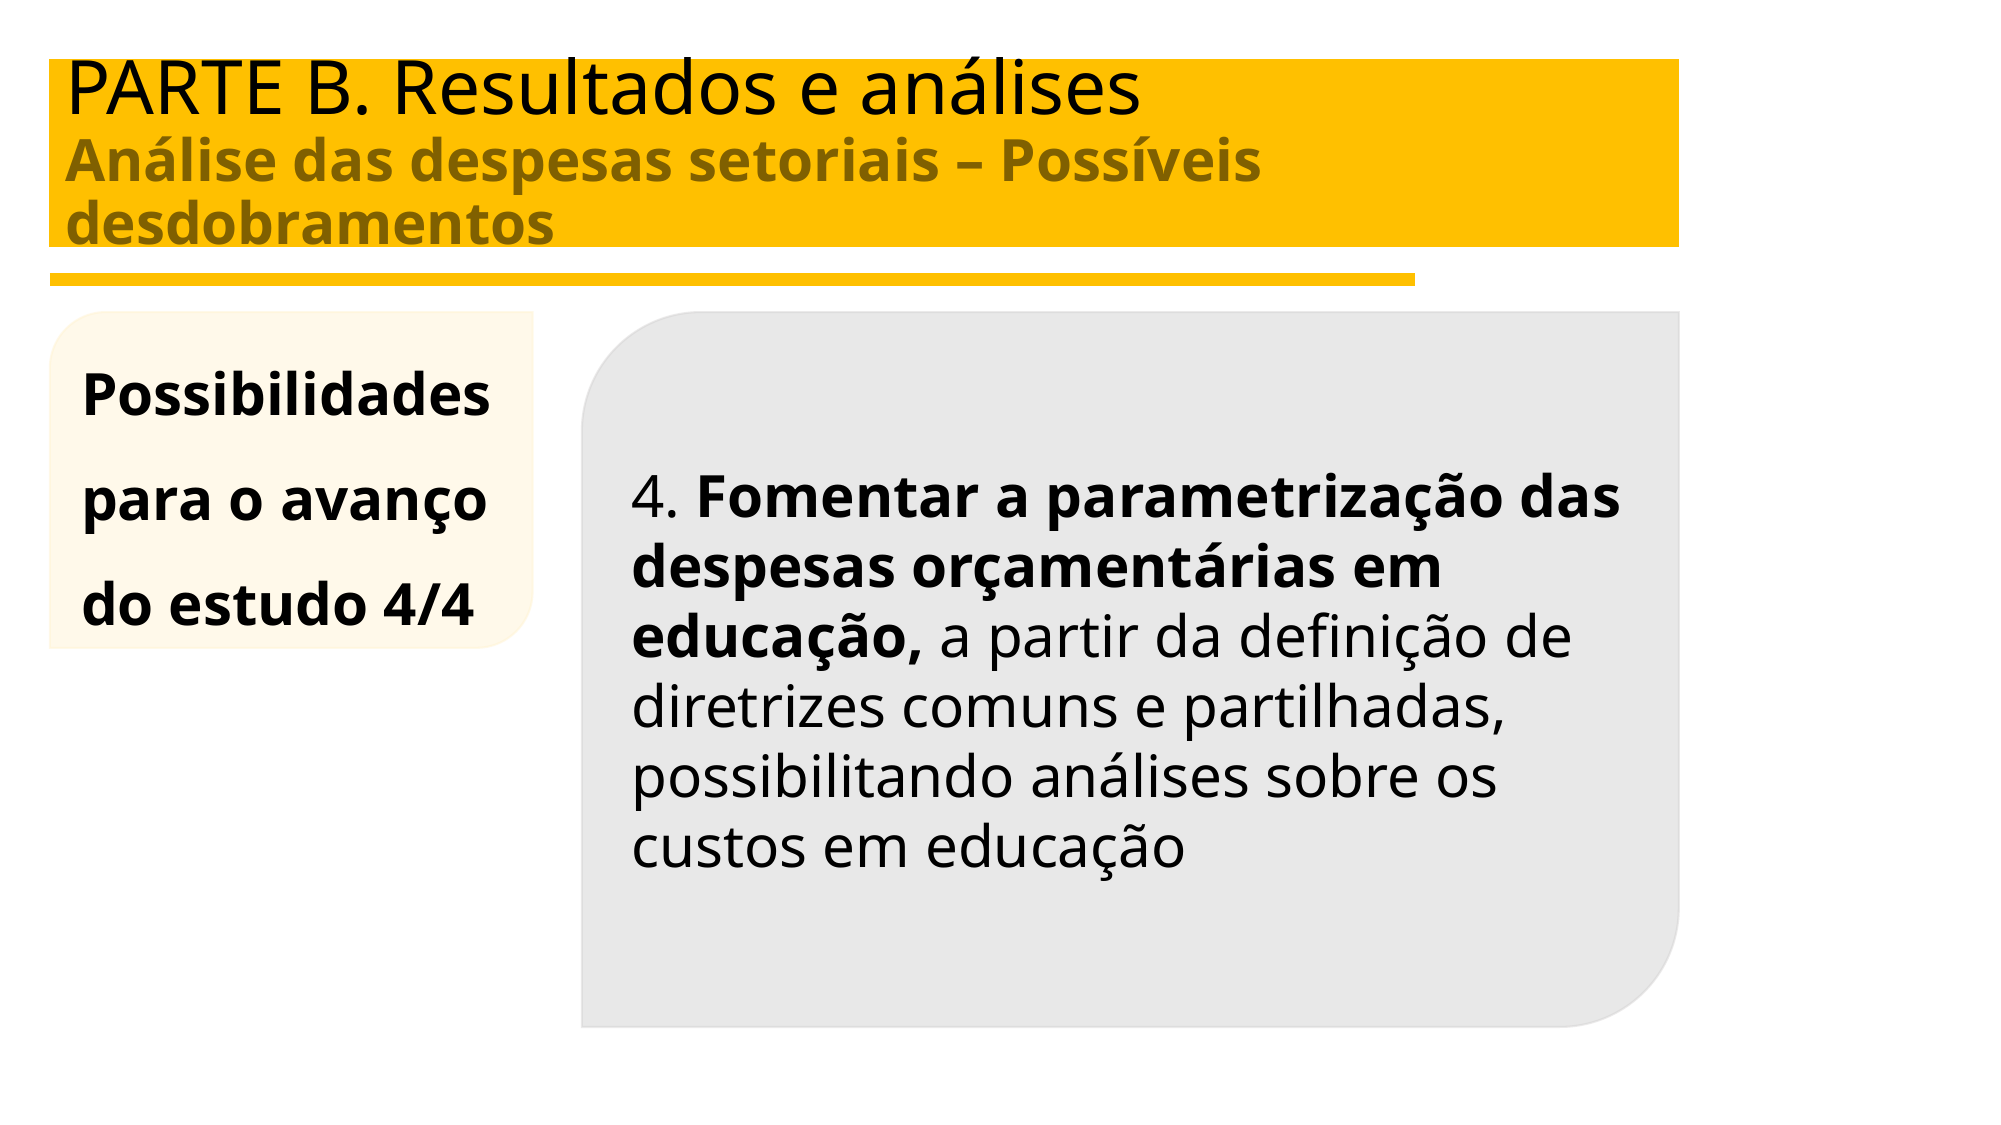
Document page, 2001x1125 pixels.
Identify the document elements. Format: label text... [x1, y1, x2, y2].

text_box 4. Fomentar a parametrização das despesas orçamentárias em educação, a partir da definição de diretrizes comuns e partilhadas, possibilitando análises sobre os custos em educação [580, 310, 1680, 1029]
title PARTE B. Resultados e análises Análise das despesas setoriais – Possíveis desdobramentos [49, 59, 1679, 247]
text_box Possibilidades para o avanço do estudo 4/4 [48, 310, 534, 649]
